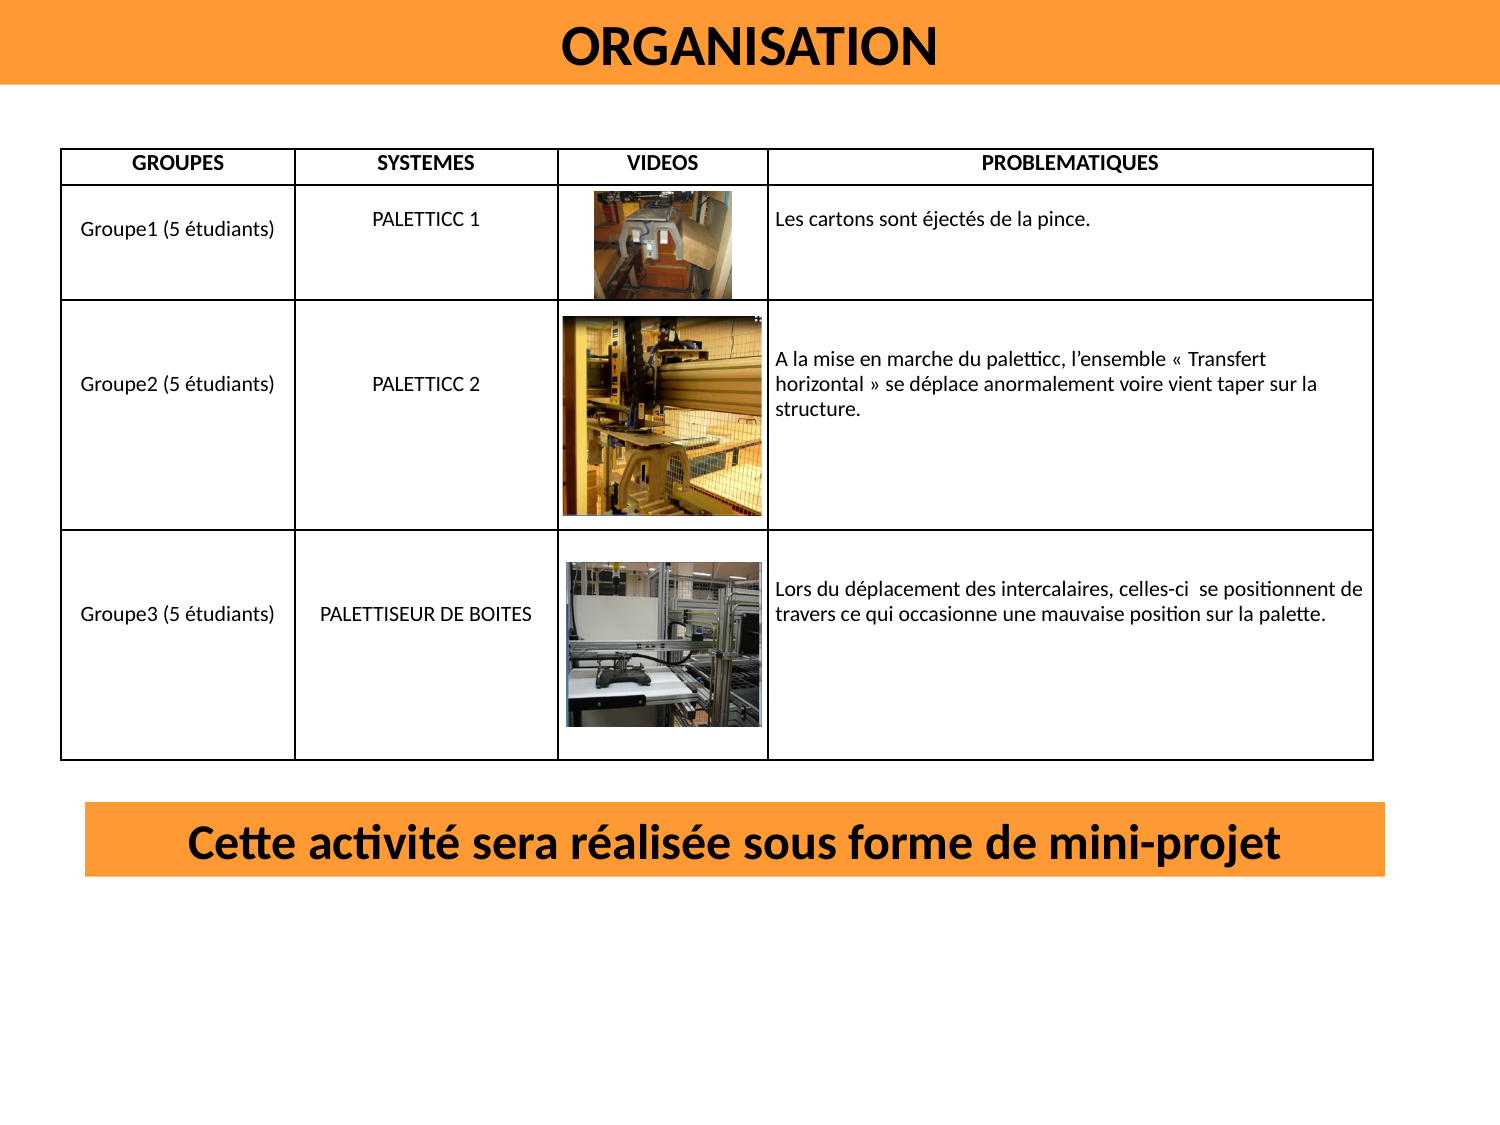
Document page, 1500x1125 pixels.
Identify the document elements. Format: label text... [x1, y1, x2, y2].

table_cell PALETTISEUR DE BOITES [296, 531, 557, 759]
table_cell Groupe1 (5 étudiants) [62, 186, 294, 299]
table_cell [559, 301, 767, 324]
table_cell Groupe2 (5 étudiants) [62, 301, 294, 529]
table_cell PALETTICC 1 [296, 186, 557, 299]
table_cell [559, 186, 767, 299]
table_cell [559, 531, 767, 570]
picture [562, 562, 762, 727]
picture [594, 190, 733, 300]
table_cell Les cartons sont éjectés de la pince. [769, 186, 1372, 299]
table_cell [559, 725, 767, 759]
table_cell A la mise en marche du paletticc, l’ensemble « Transfert horizontal » se déplace anormalement voire vient taper sur la structure. [769, 301, 1372, 529]
table_header SYSTEMES [296, 150, 557, 184]
table_header VIDEOS [559, 150, 767, 184]
table_cell Groupe3 (5 étudiants) [62, 531, 294, 759]
table_header GROUPES [62, 150, 294, 184]
table_cell Lors du déplacement des intercalaires, celles-ci se positionnent de travers ce qui occasionne une mauvaise position sur la palette. [769, 531, 1372, 759]
table_cell PALETTICC 2 [296, 301, 557, 529]
picture [562, 316, 762, 516]
text_box ORGANISATION [0, 0, 1500, 85]
table_cell [559, 513, 767, 529]
text_box Cette activité sera réalisée sous forme de mini-projet [85, 802, 1385, 877]
table_header PROBLEMATIQUES [769, 150, 1372, 184]
